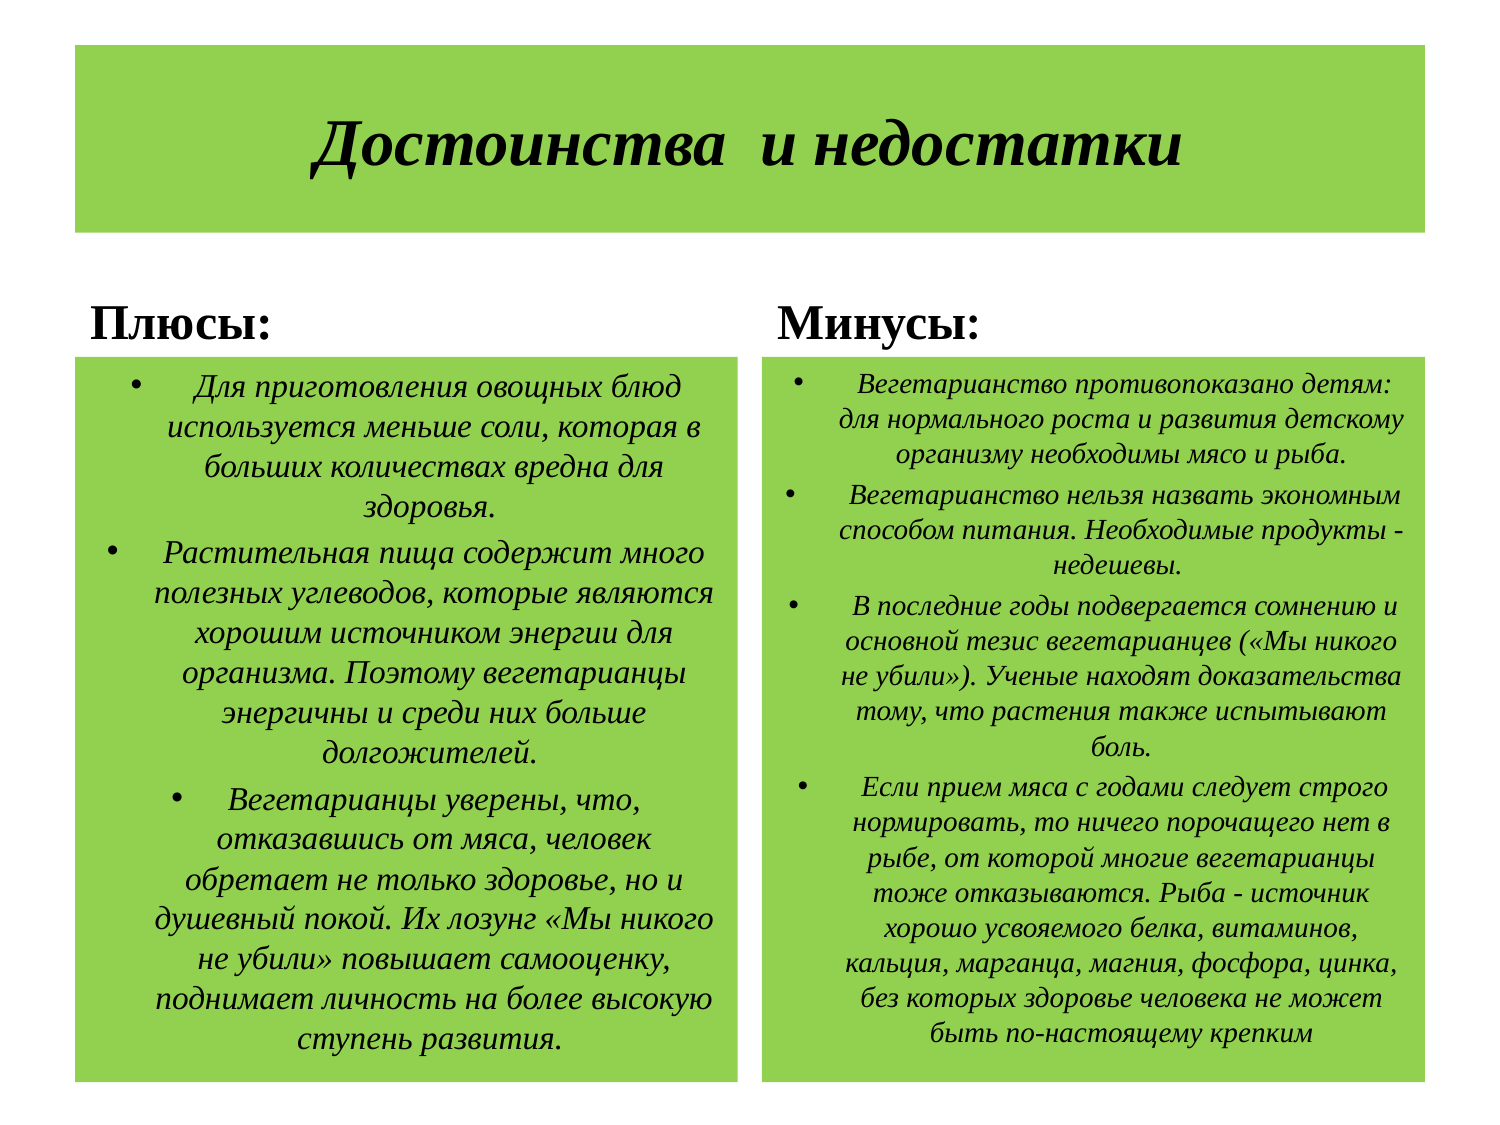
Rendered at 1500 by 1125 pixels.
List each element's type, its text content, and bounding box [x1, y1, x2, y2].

title Достоинства и недостатки [75, 45, 1425, 233]
list Вегетарианство противопоказано детям: для нормального роста и развития детскому организму необходимы мясо и рыба. Вегетарианство нельзя назвать экономным способом питания. Необходимые продукты - недешевы. В последние годы подвергается сомнению и основной тезис вегетарианцев («Мы никого не убили»). Ученые находят доказательства тому, что растения также испытывают боль. Если прием мяса с годами следует строго нормировать, то ничего порочащего нет в рыбе, от которой многие вегетарианцы тоже отказываются. Рыба - источник хорошо усвояемого белка, витаминов, кальция, марганца, магния, фосфора, цинка, без которых здоровье человека не может быть по-настоящему крепким [761, 356, 1425, 1083]
list Для приготовления овощных блюд используется меньше соли, которая в больших количествах вредна для здоровья. Растительная пища содержит много полезных углеводов, которые являются хорошим источником энергии для организма. Поэтому вегетарианцы энергичны и среди них больше долгожителей. Вегетарианцы уверены, что, отказавшись от мяса, человек обретает не только здоровье, но и душевный покой. Их лозунг «Мы никого не убили» повышает самооценку, поднимает личность на более высокую ступень развития. [75, 356, 738, 1083]
list Минусы: [761, 251, 1425, 356]
list Плюсы: [75, 251, 738, 356]
